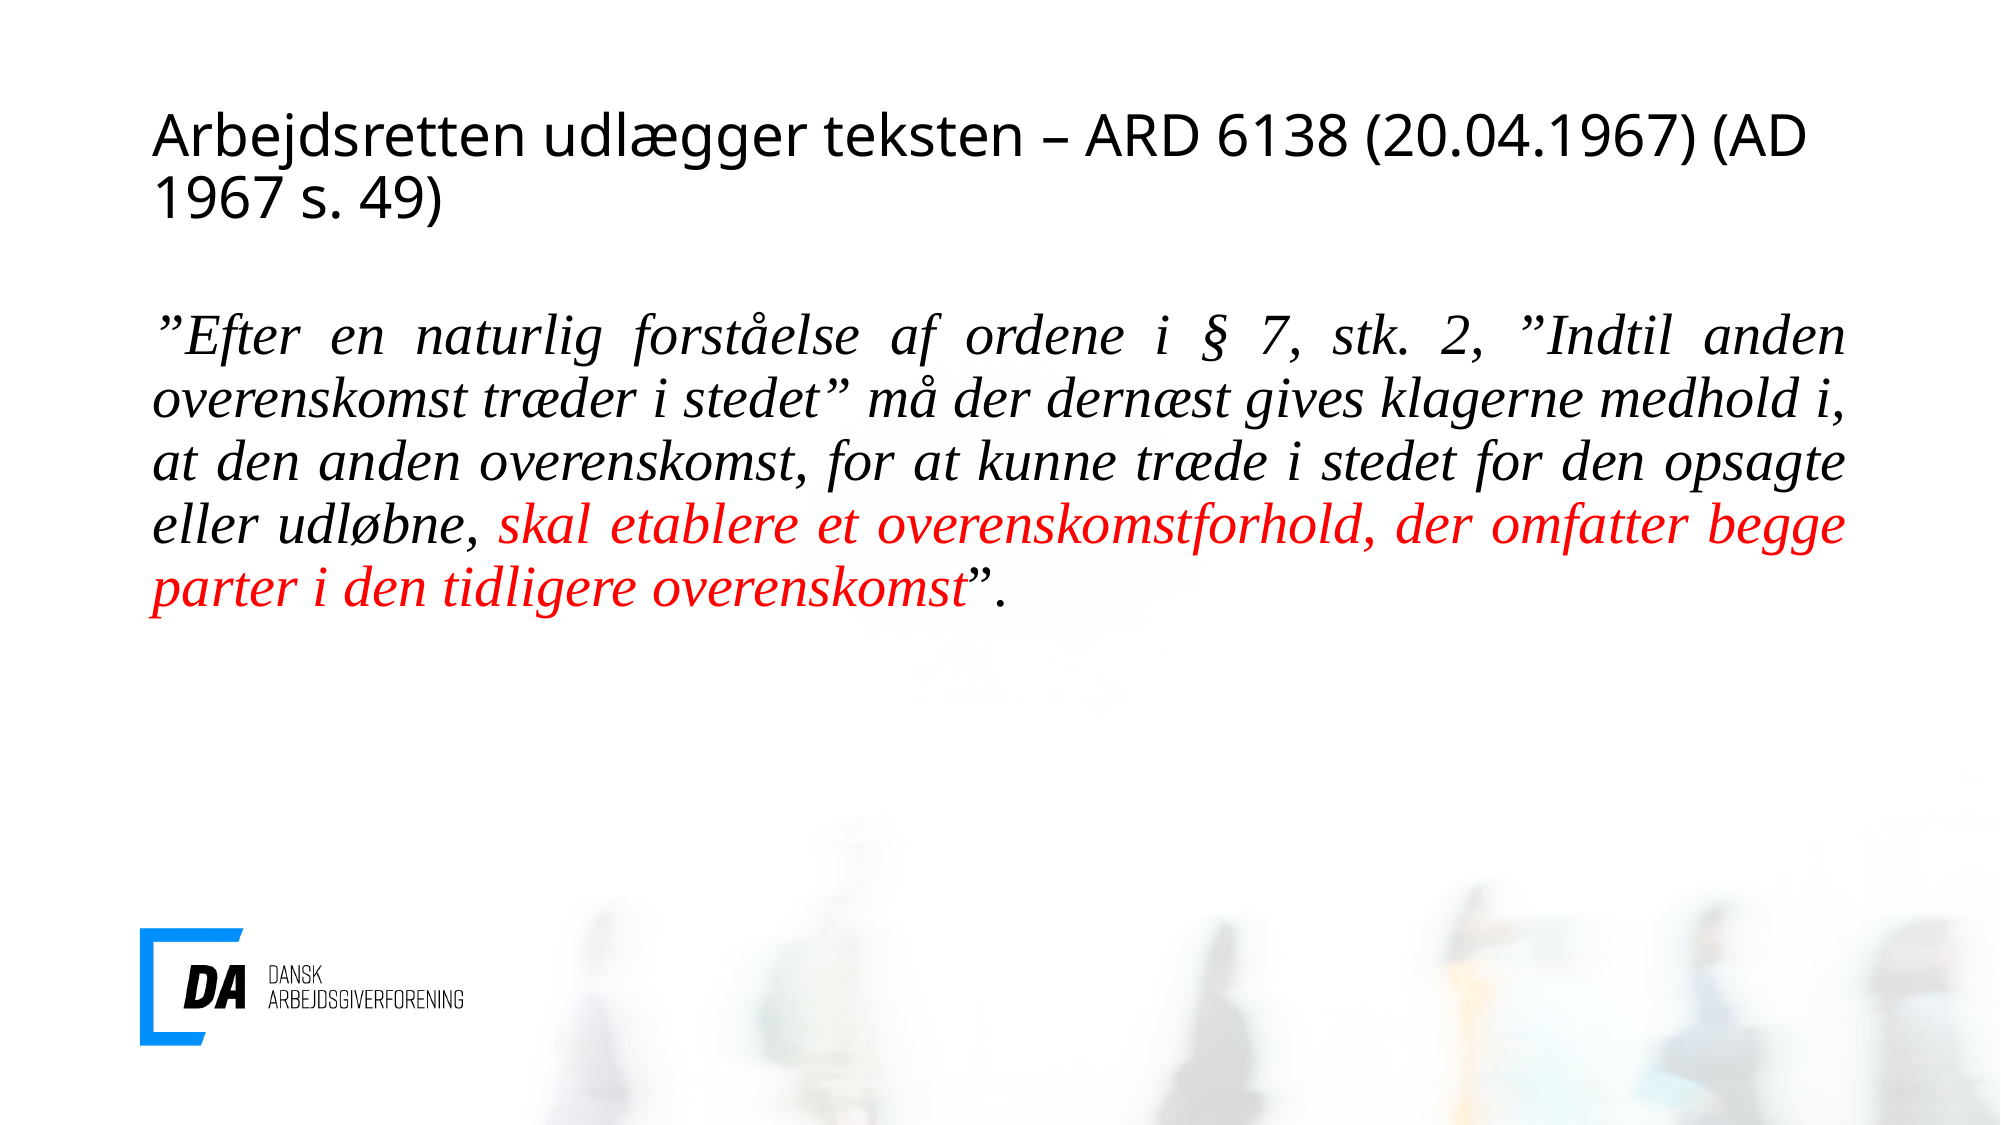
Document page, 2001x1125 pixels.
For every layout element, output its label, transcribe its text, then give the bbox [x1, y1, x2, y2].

list ”Efter en naturlig forståelse af ordene i § 7, stk. 2, ”Indtil anden overenskomst træder i stedet” må der dernæst gives klagerne medhold i, at den anden overenskomst, for at kunne træde i stedet for den opsagte eller udløbne, skal etablere et overenskomstforhold, der omfatter begge parter i den tidligere overenskomst”. [137, 297, 1863, 912]
title Arbejdsretten udlægger teksten – ARD 6138 (20.04.1967) (AD 1967 s. 49) [137, 59, 1936, 278]
picture [0, 0, 2001, 1125]
